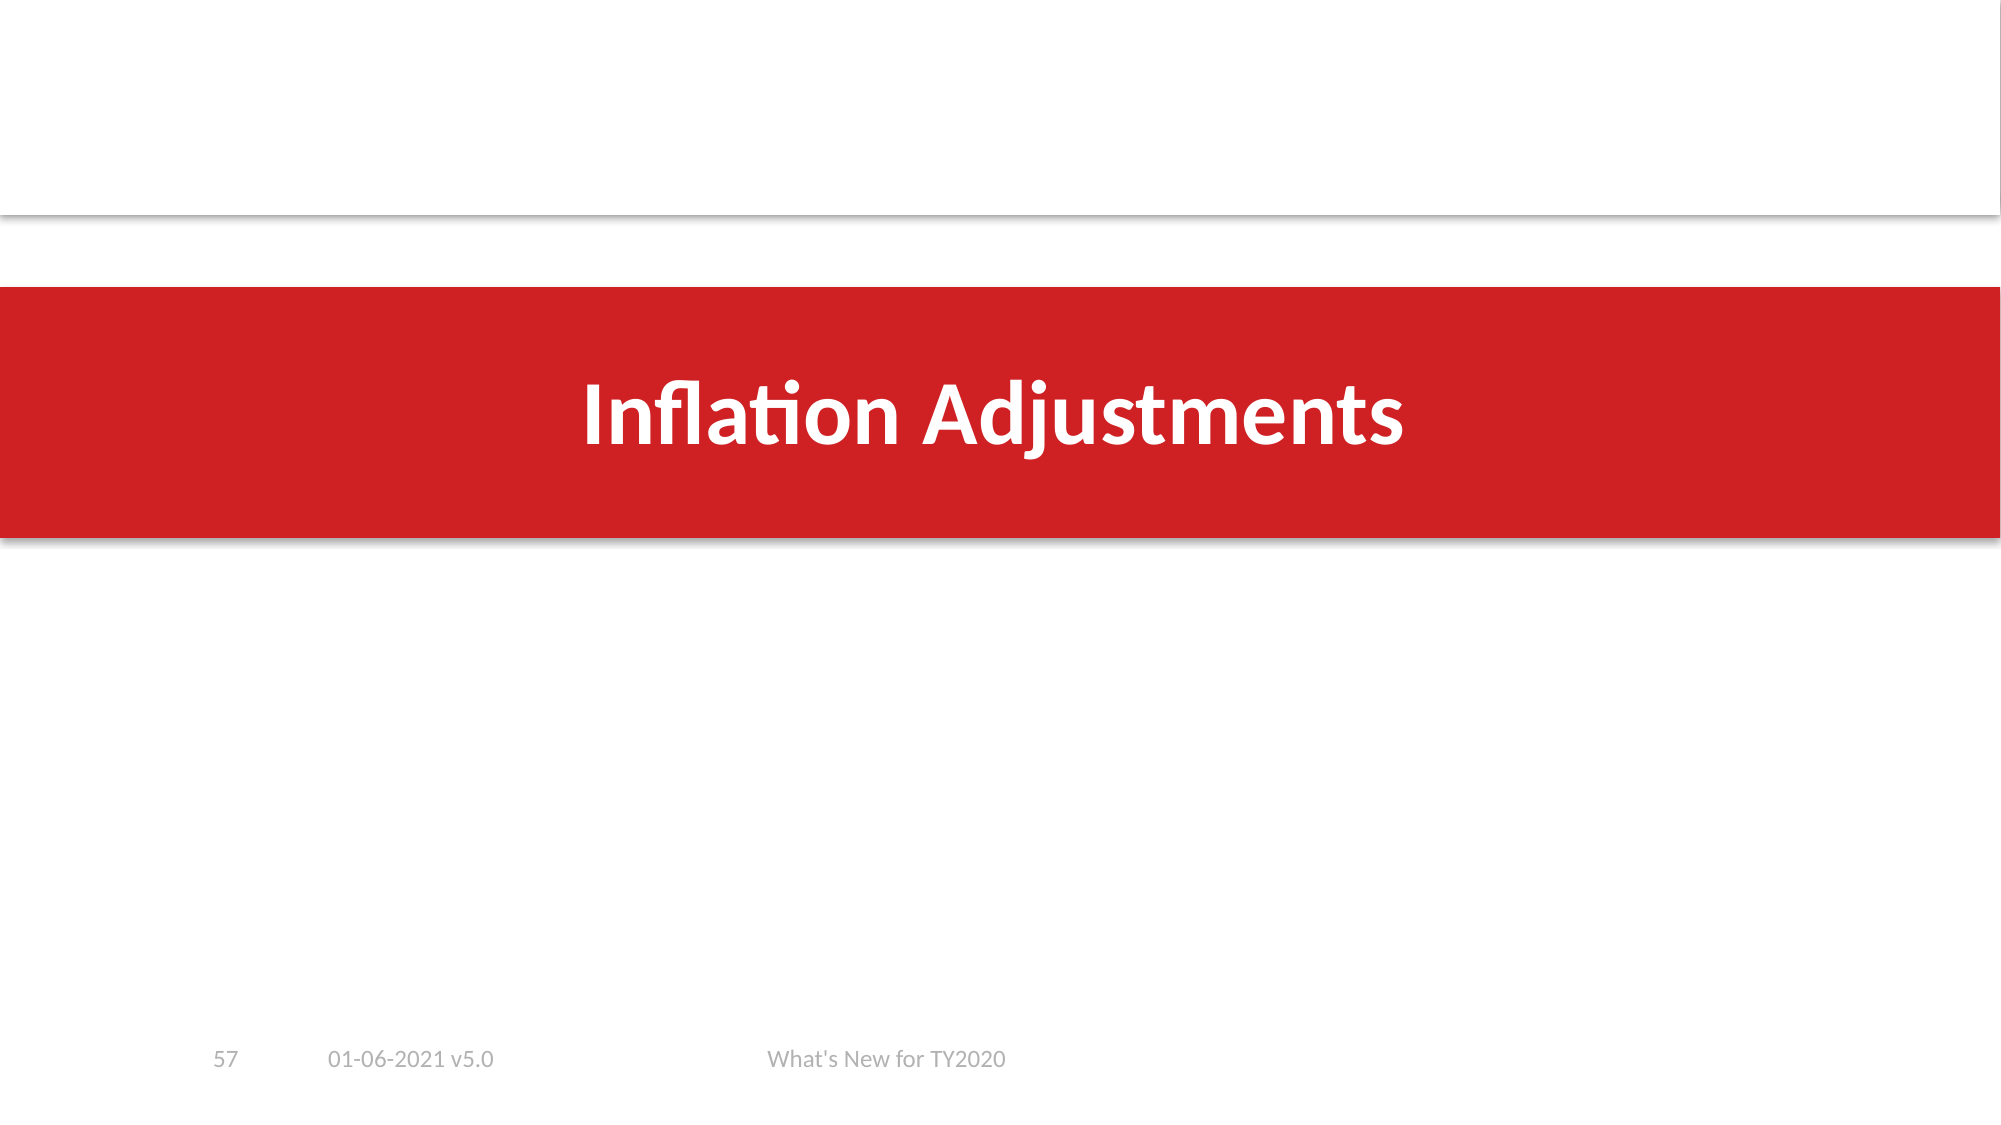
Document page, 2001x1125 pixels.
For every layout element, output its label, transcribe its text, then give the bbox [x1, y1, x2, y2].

slide_number 57 [99, 1027, 254, 1088]
title Inflation Adjustments [150, 307, 1838, 508]
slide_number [313, 1027, 532, 1088]
footer What's New for TY2020 [570, 1027, 1204, 1088]
